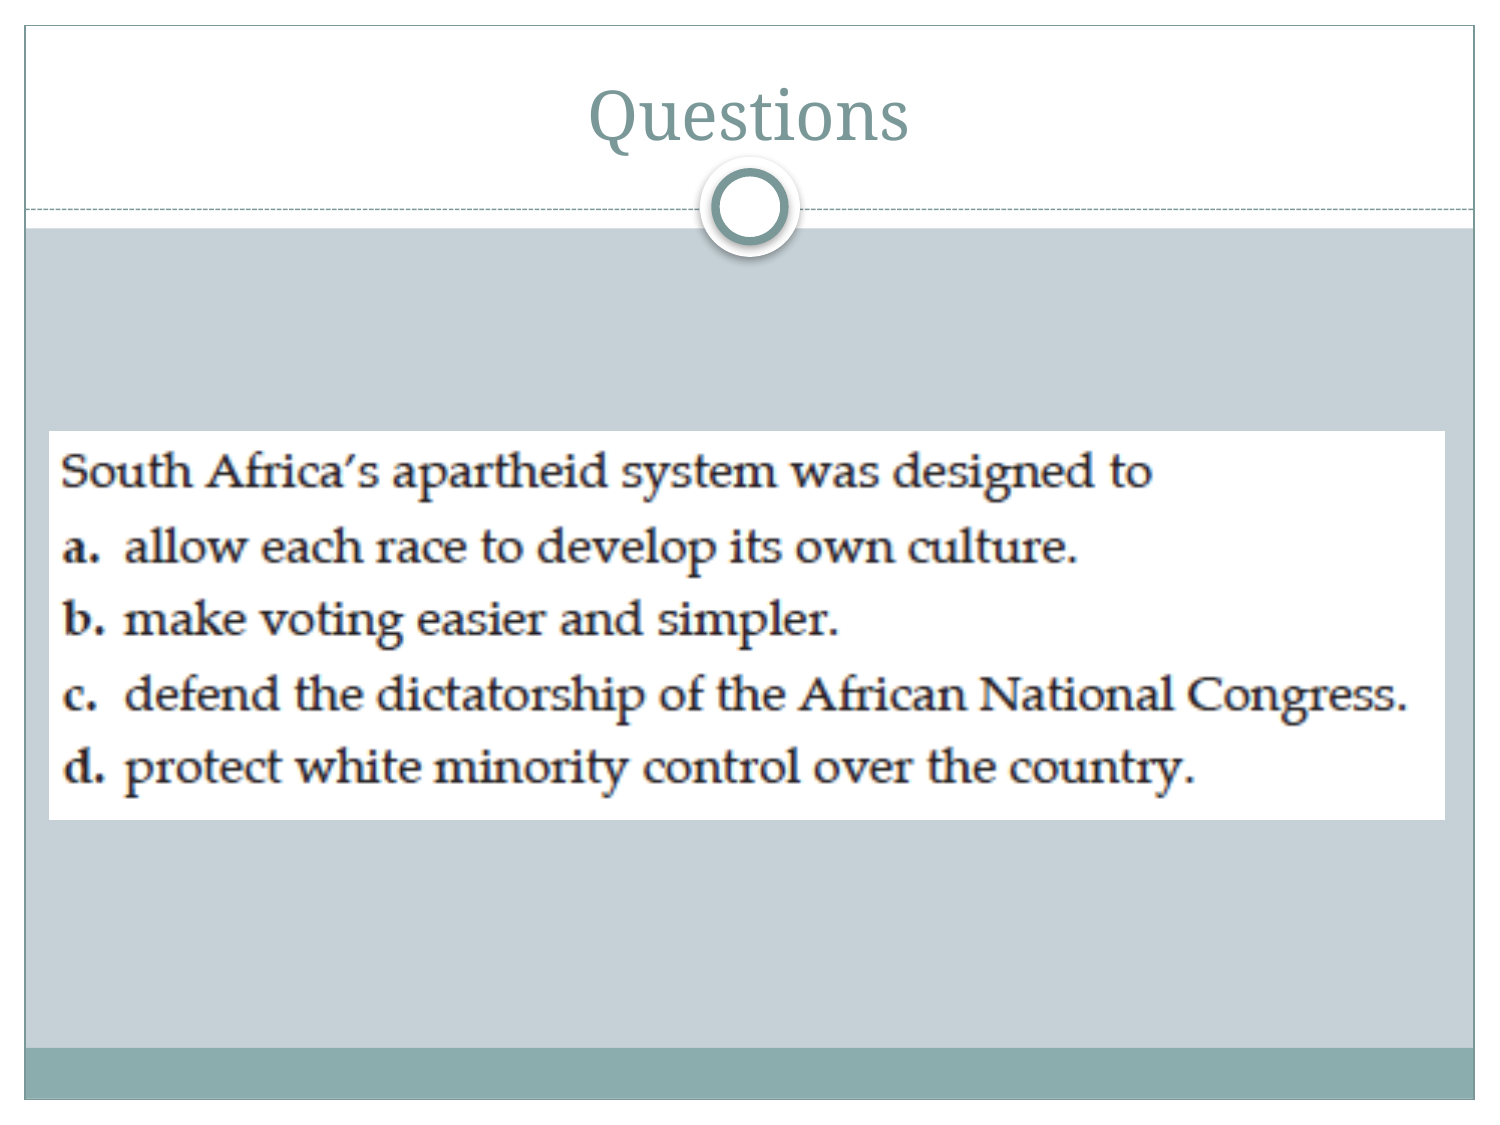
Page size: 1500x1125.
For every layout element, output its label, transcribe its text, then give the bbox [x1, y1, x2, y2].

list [49, 250, 1445, 1001]
title Questions [49, 37, 1450, 162]
